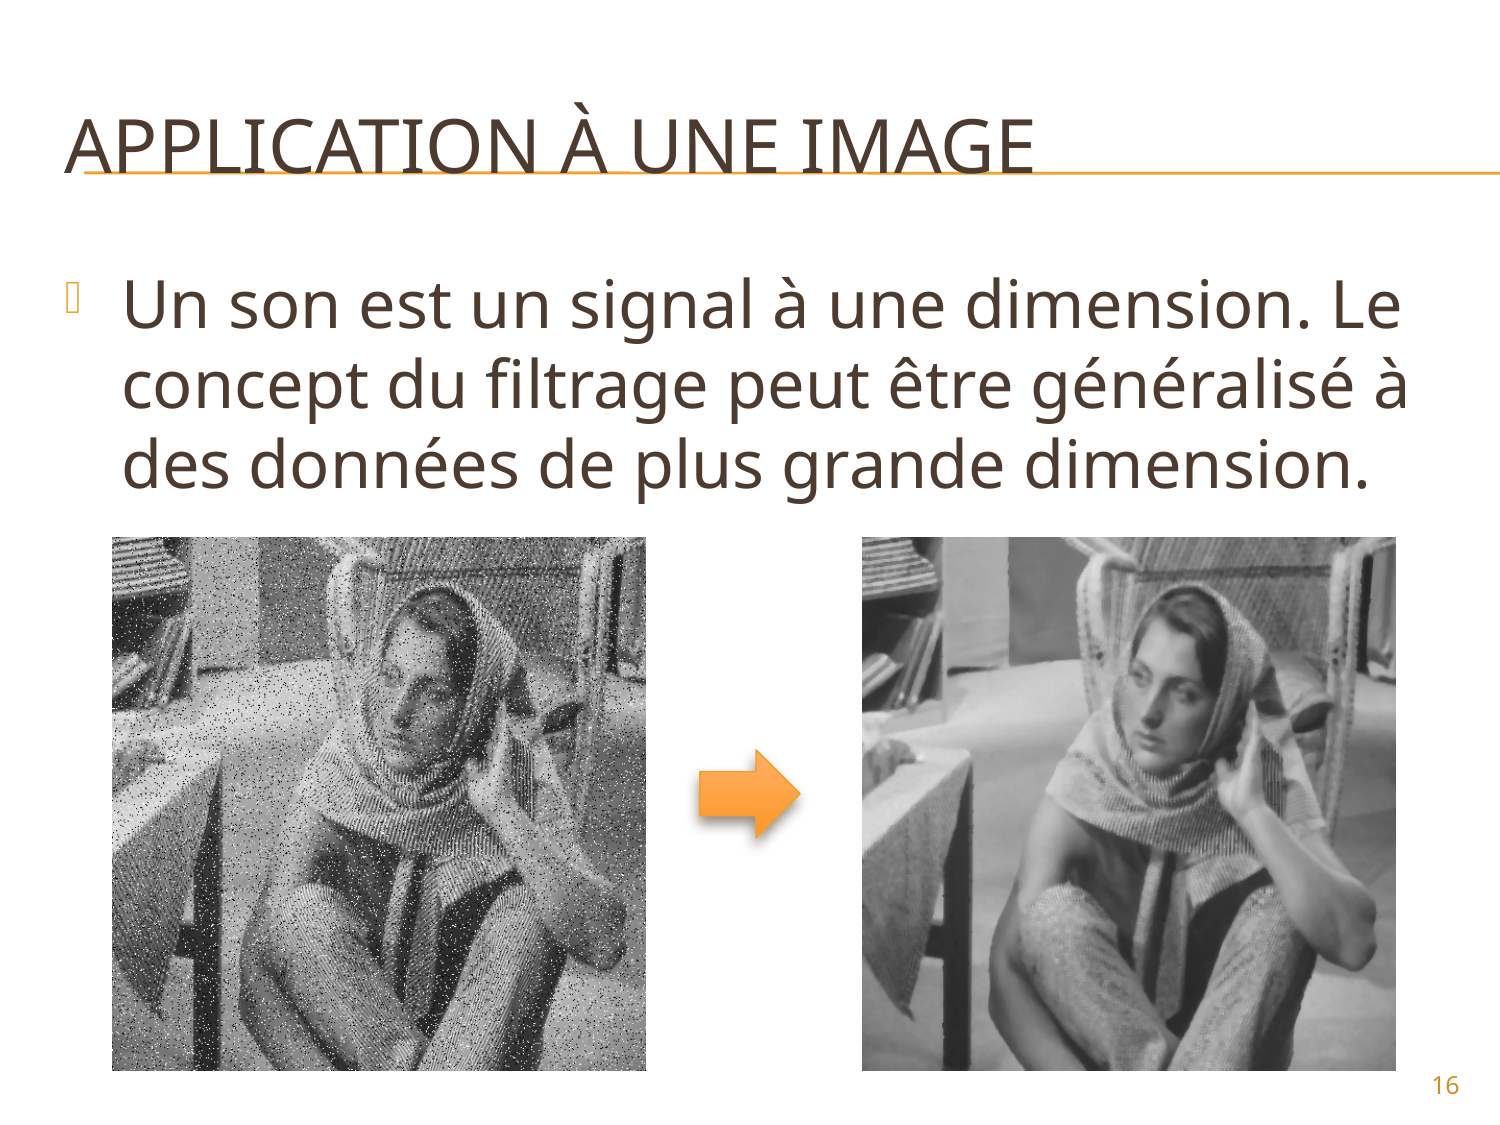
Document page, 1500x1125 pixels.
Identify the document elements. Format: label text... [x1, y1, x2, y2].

picture [112, 537, 647, 1072]
picture [862, 537, 1397, 1072]
text_box [699, 749, 801, 839]
list Un son est un signal à une dimension. Le concept du filtrage peut être généralisé à des données de plus grande dimension. [50, 254, 1475, 998]
slide_number 16 [1350, 1061, 1475, 1103]
title Application à une image [50, 75, 1475, 213]
